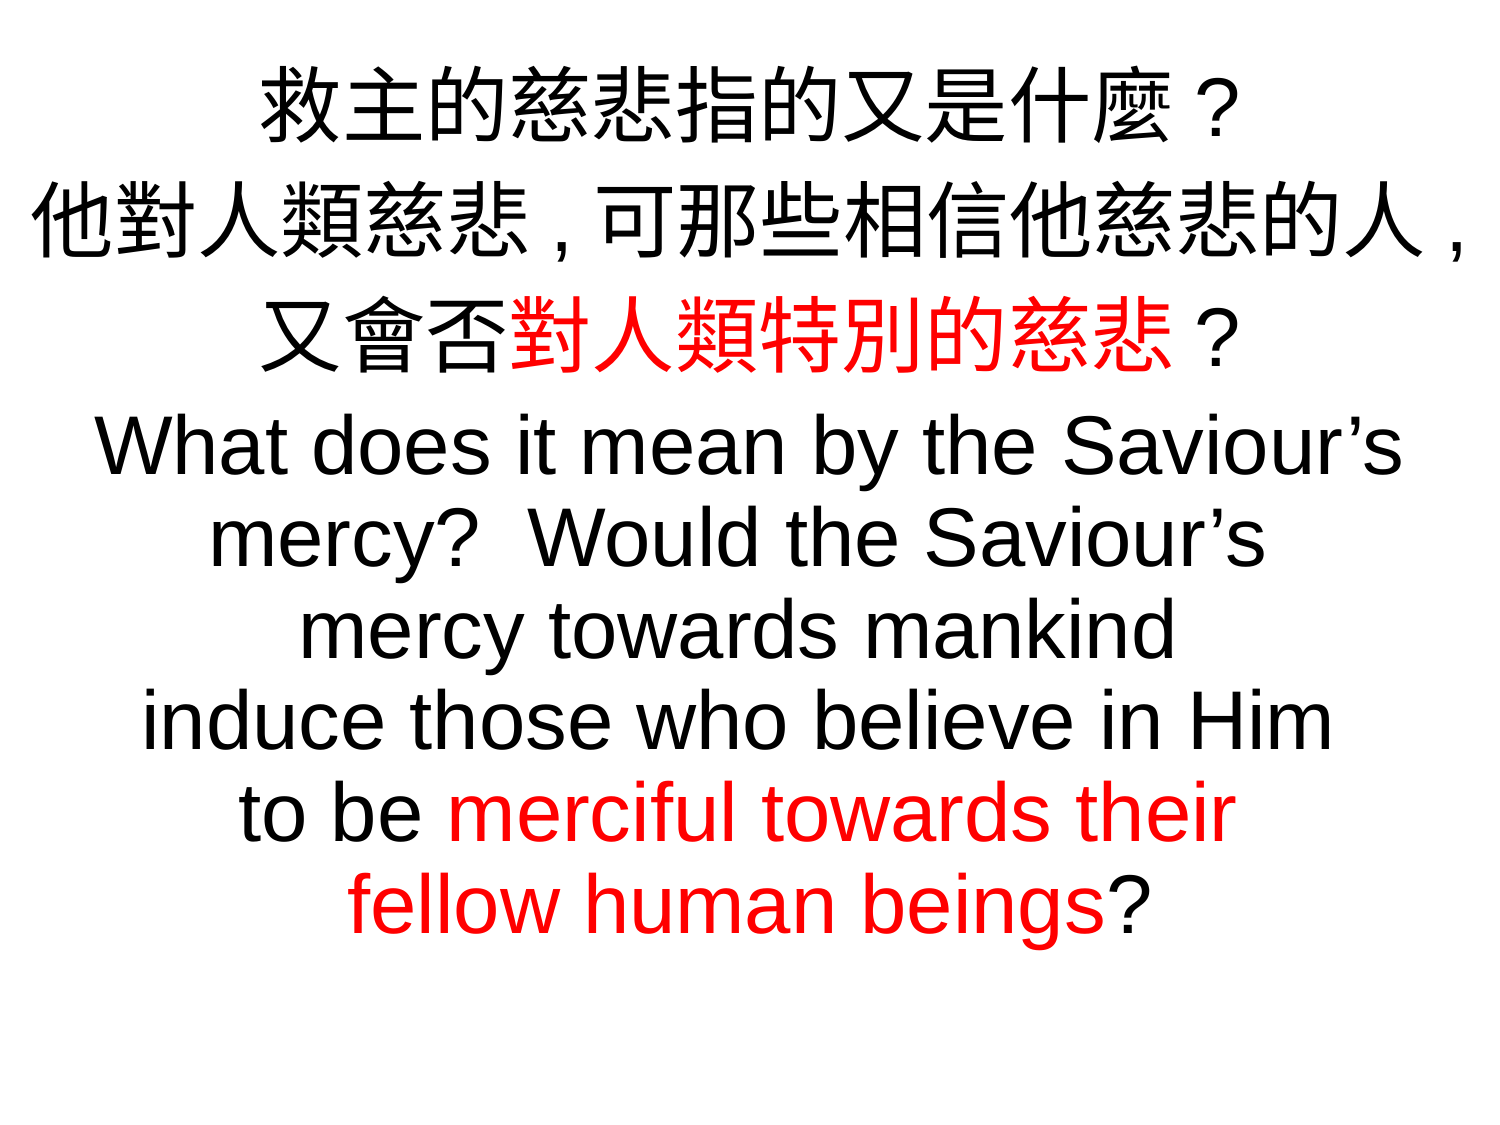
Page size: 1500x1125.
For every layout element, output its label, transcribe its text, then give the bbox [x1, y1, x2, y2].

subtitle 救主的慈悲指的又是什麼? 他對人類慈悲,可那些相信他慈悲的人, 又會否對人類特別的慈悲? What does it mean by the Saviour’s mercy? Would the Saviour’s mercy towards mankind induce those who believe in Him to be merciful towards their fellow human beings? [0, 30, 1500, 1125]
